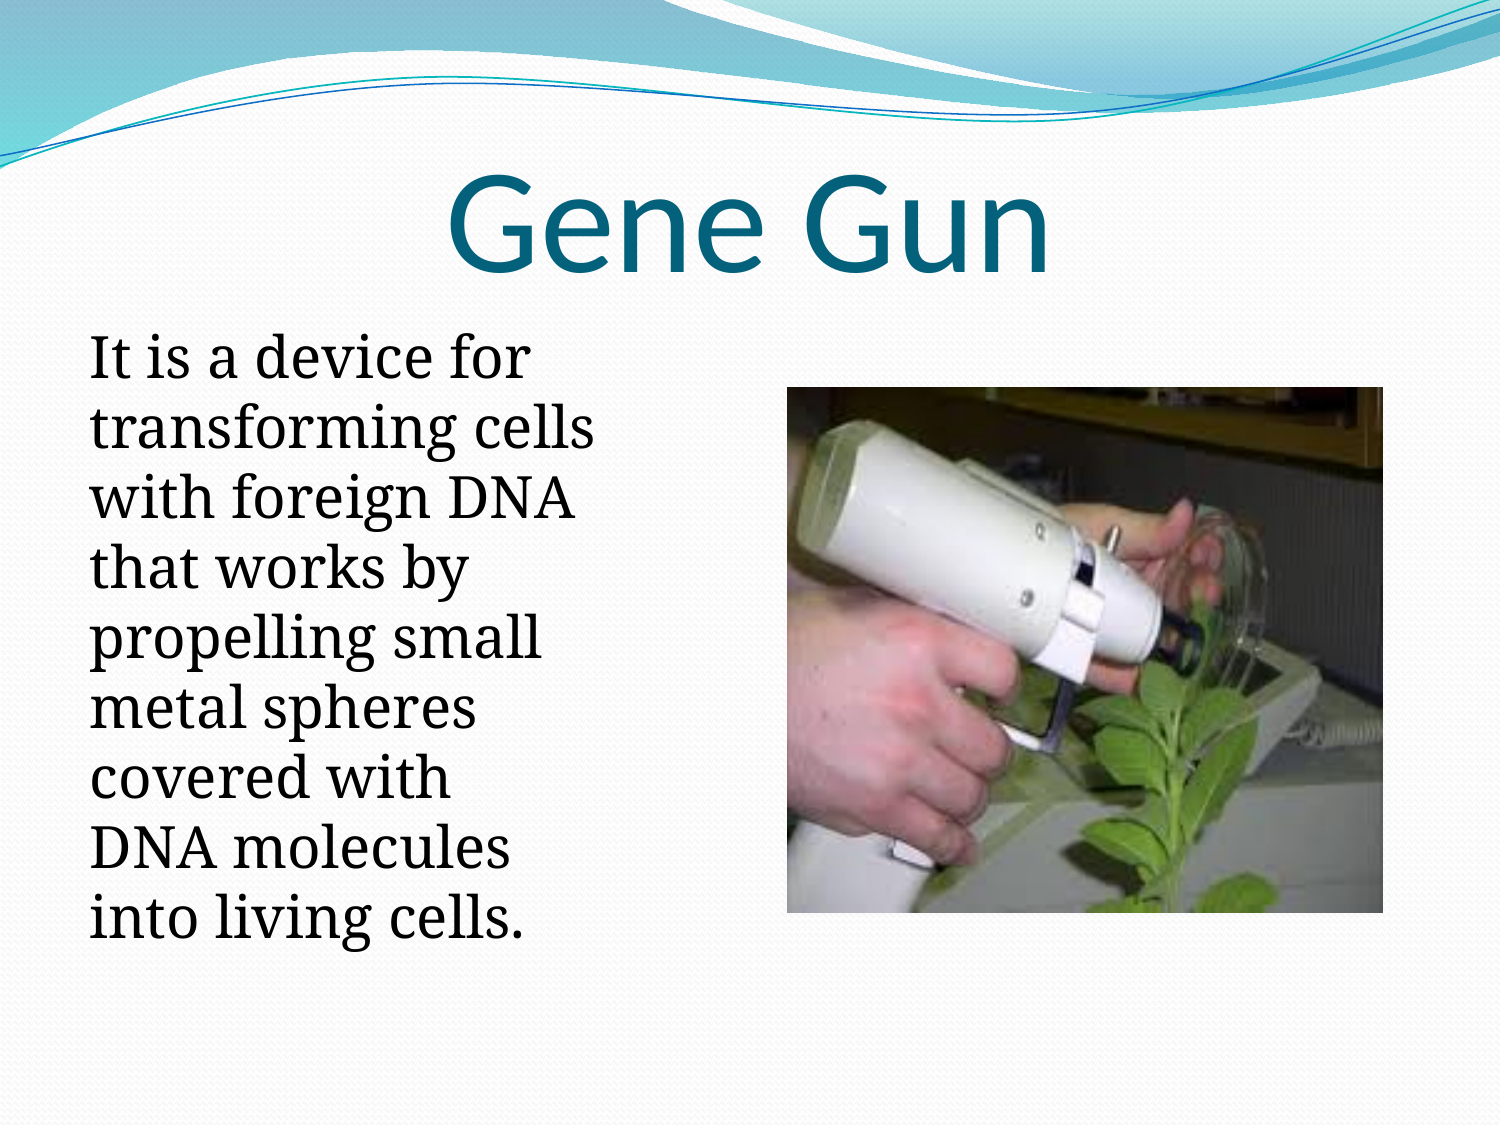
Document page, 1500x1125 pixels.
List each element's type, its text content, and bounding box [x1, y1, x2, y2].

picture [787, 387, 1383, 913]
text_box It is a device for transforming cells with foreign DNA that works by propelling small metal spheres covered with DNA molecules into living cells. [74, 312, 613, 958]
title Gene Gun [75, 115, 1425, 303]
